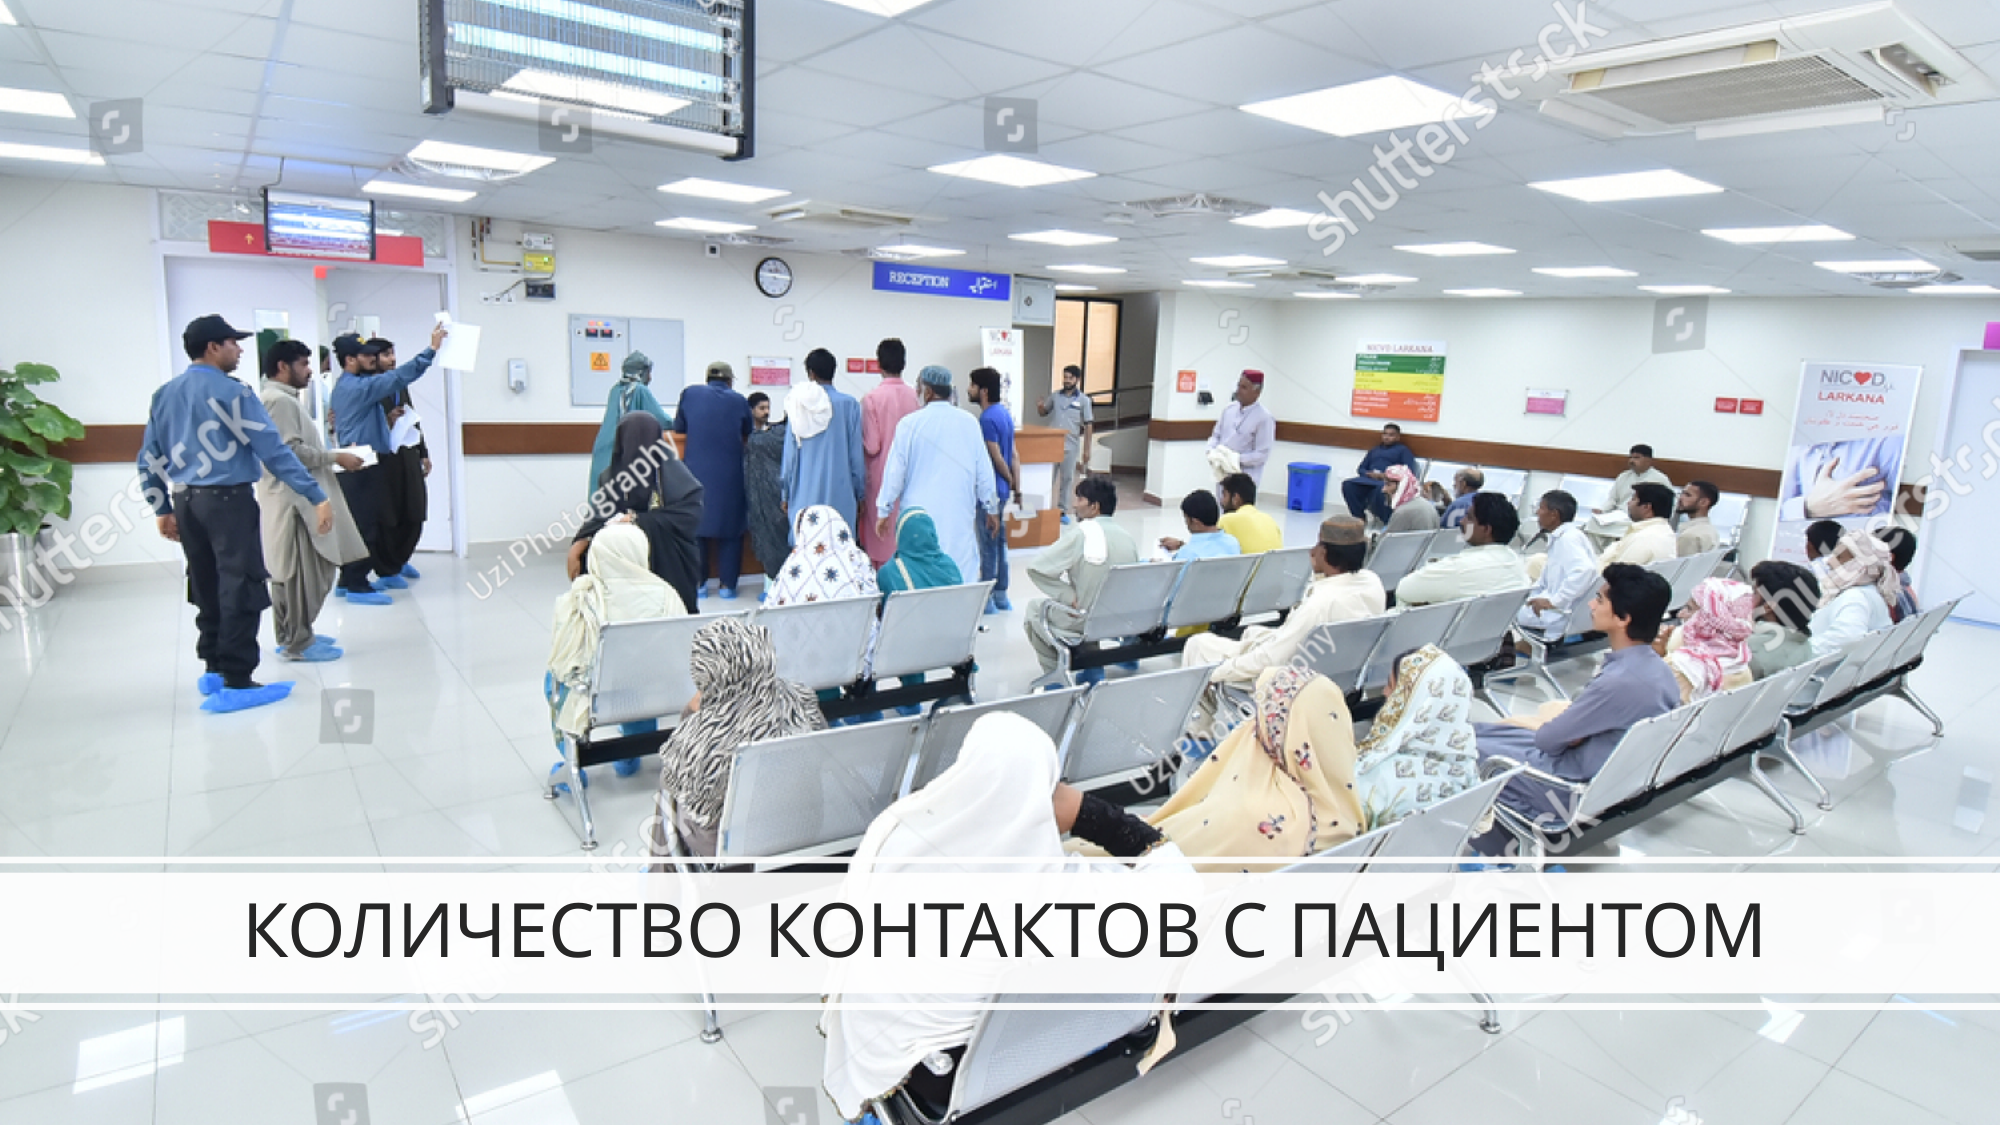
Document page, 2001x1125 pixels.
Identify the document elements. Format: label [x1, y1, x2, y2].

list [0, 1007, 2000, 1125]
list [0, 860, 2000, 1006]
list [0, 0, 2000, 859]
